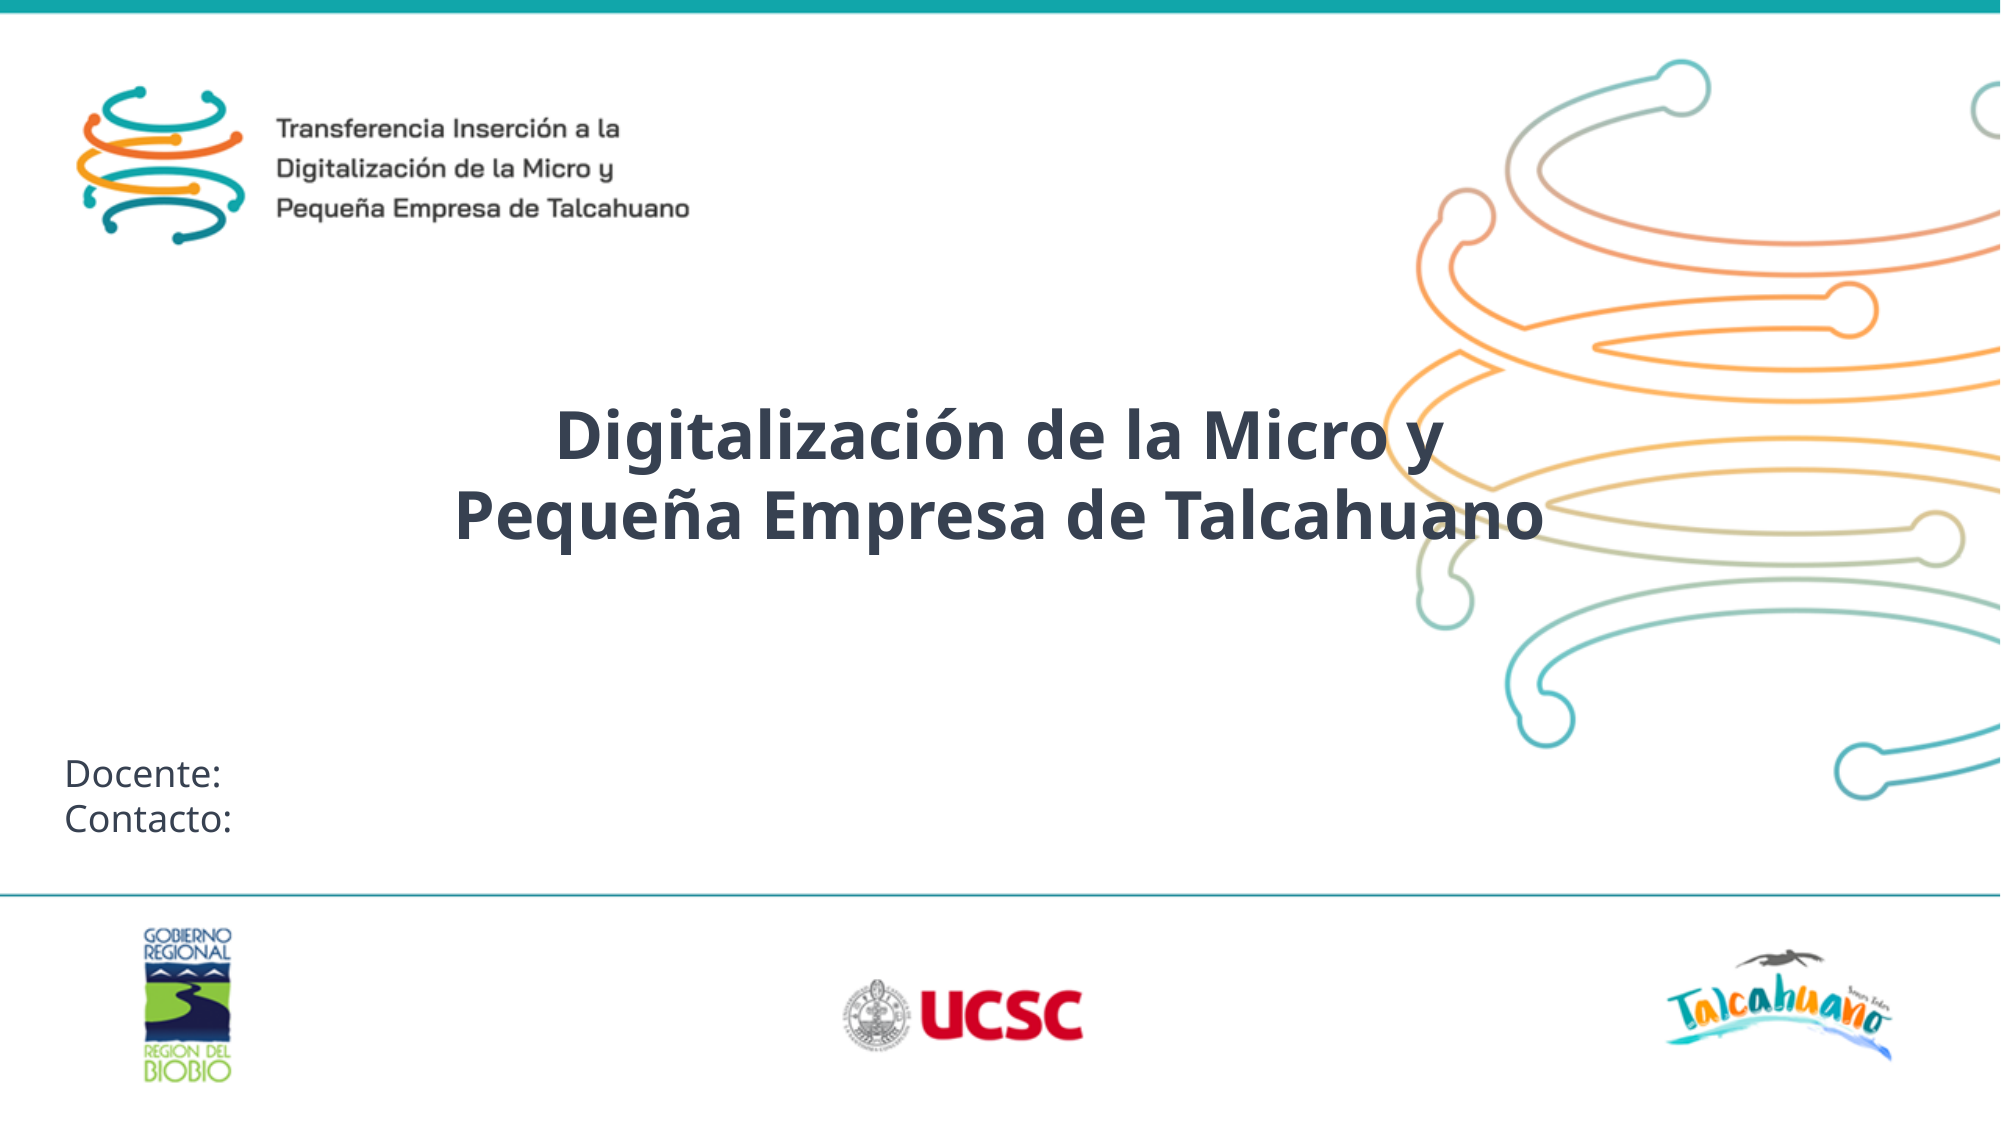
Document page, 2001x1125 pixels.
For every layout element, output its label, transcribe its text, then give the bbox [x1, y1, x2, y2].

text_box Digitalización de la Micro y Pequeña Empresa de Talcahuano [417, 385, 1582, 561]
text_box Docente: Contacto: [49, 742, 1481, 847]
picture [0, 0, 2001, 1125]
